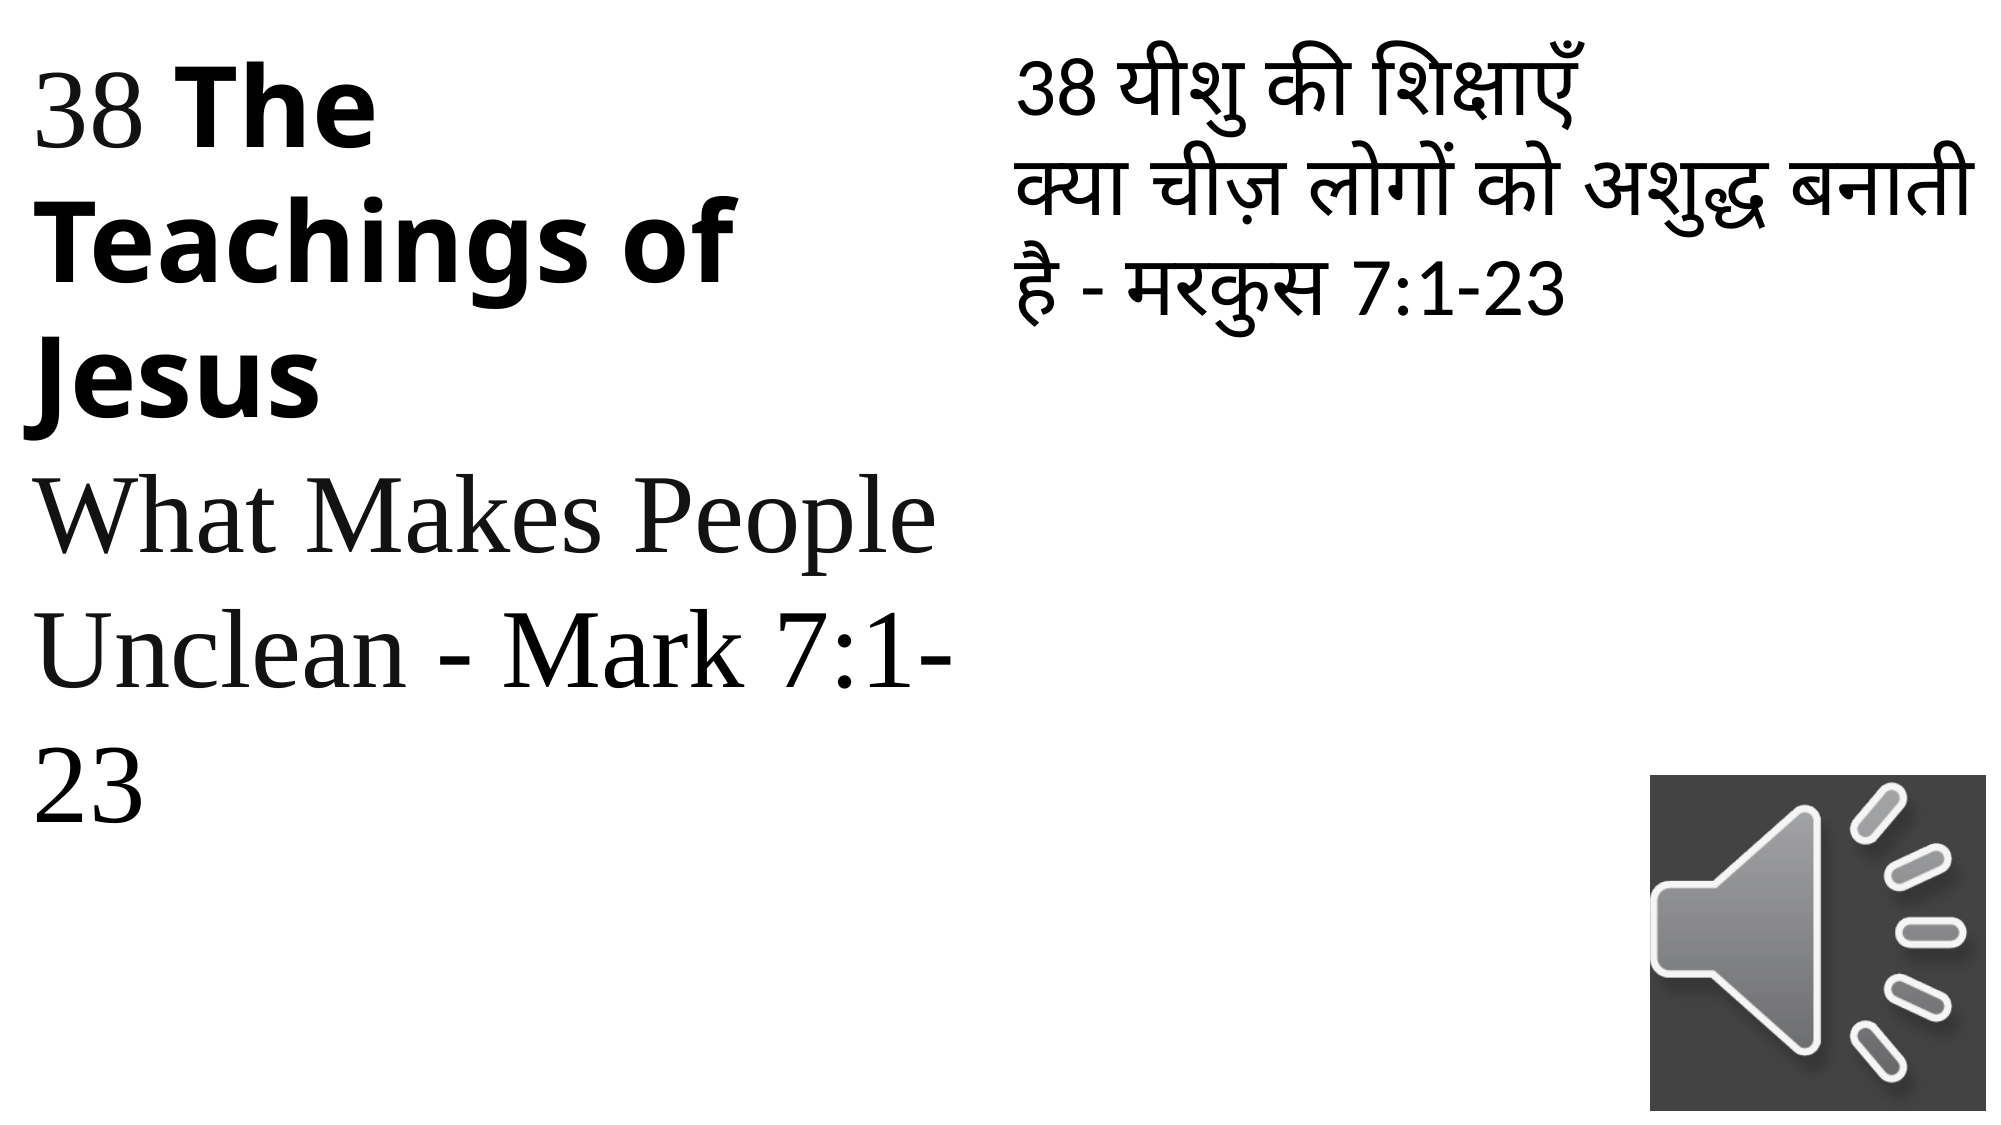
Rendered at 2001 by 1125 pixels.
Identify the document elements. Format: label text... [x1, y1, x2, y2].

text_box 38 यीशु की शिक्षाएँ क्या चीज़ लोगों को अशुद्ध बनाती है - मरकुस 7:1-23 [999, 24, 2000, 1101]
picture [1648, 773, 1987, 1112]
text_box 38 The Teachings of Jesus What Makes People Unclean - Mark 7:1-23 [18, 27, 973, 1104]
